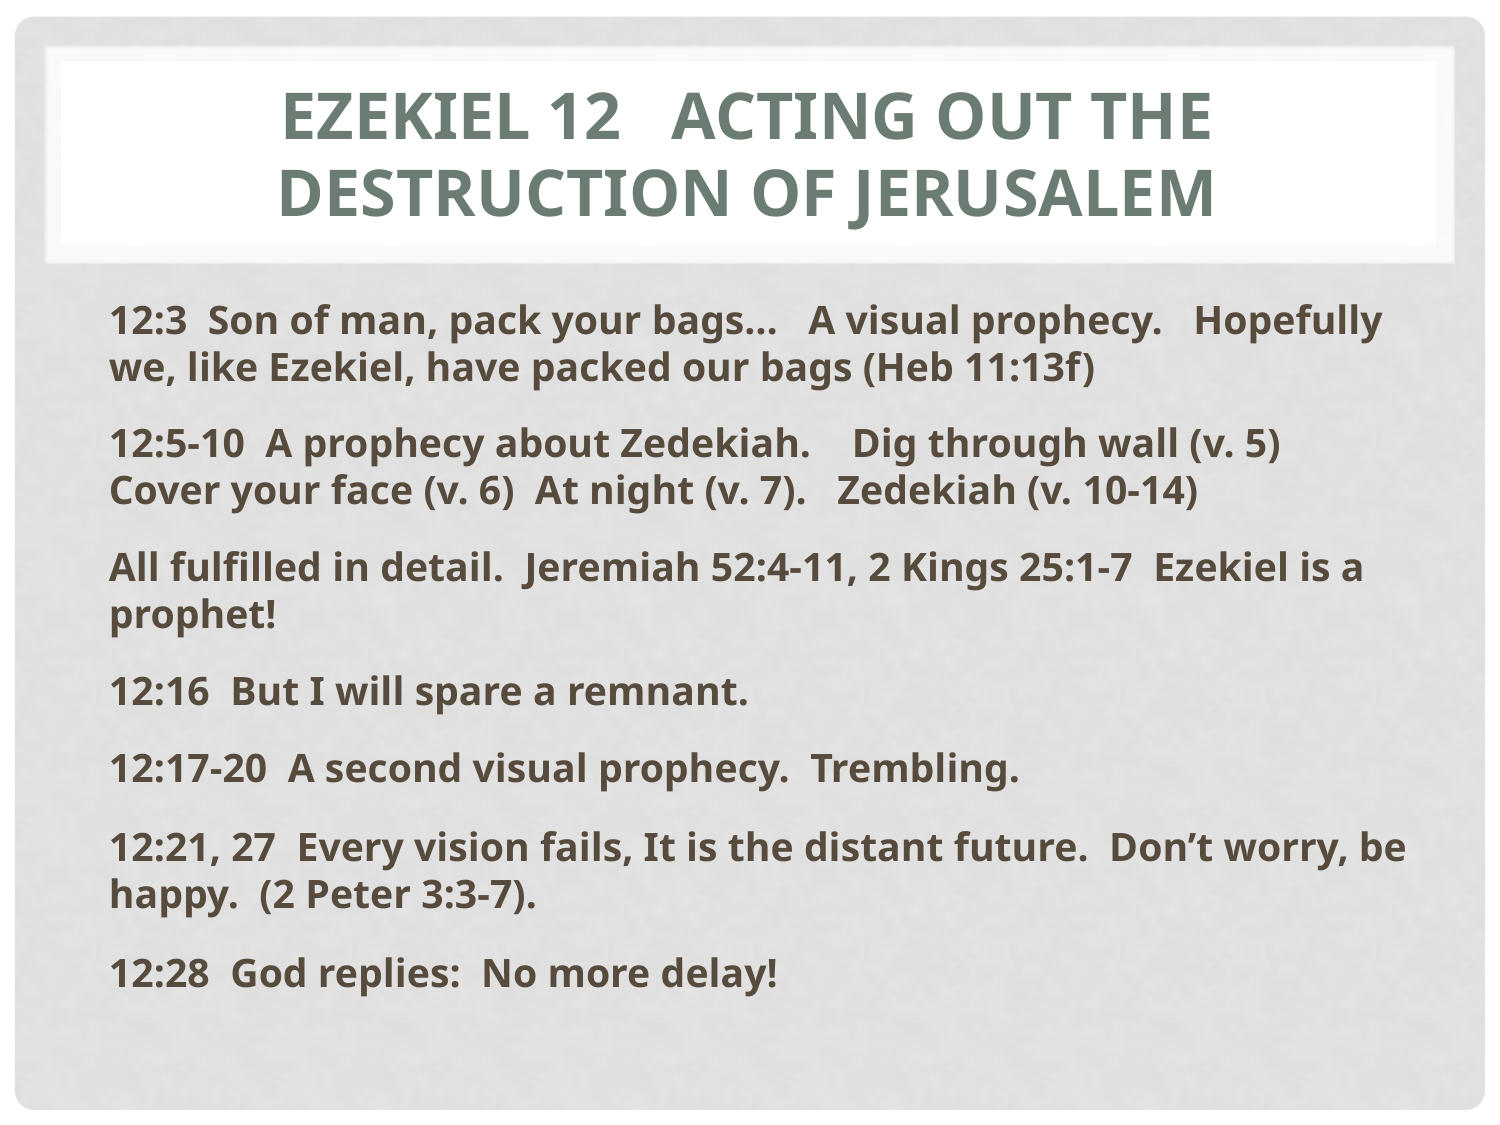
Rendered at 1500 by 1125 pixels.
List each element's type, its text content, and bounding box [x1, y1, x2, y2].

list 12:3 Son of man, pack your bags… A visual prophecy. Hopefully we, like Ezekiel, have packed our bags (Heb 11:13f) 12:5-10 A prophecy about Zedekiah. Dig through wall (v. 5) Cover your face (v. 6) At night (v. 7). Zedekiah (v. 10-14) All fulfilled in detail. Jeremiah 52:4-11, 2 Kings 25:1-7 Ezekiel is a prophet! 12:16 But I will spare a remnant. 12:17-20 A second visual prophecy. Trembling. 12:21, 27 Every vision fails, It is the distant future. Don’t worry, be happy. (2 Peter 3:3-7). 12:28 God replies: No more delay! [75, 287, 1425, 1005]
title Ezekiel 12 Acting out the destruction of Jerusalem [69, 66, 1425, 238]
